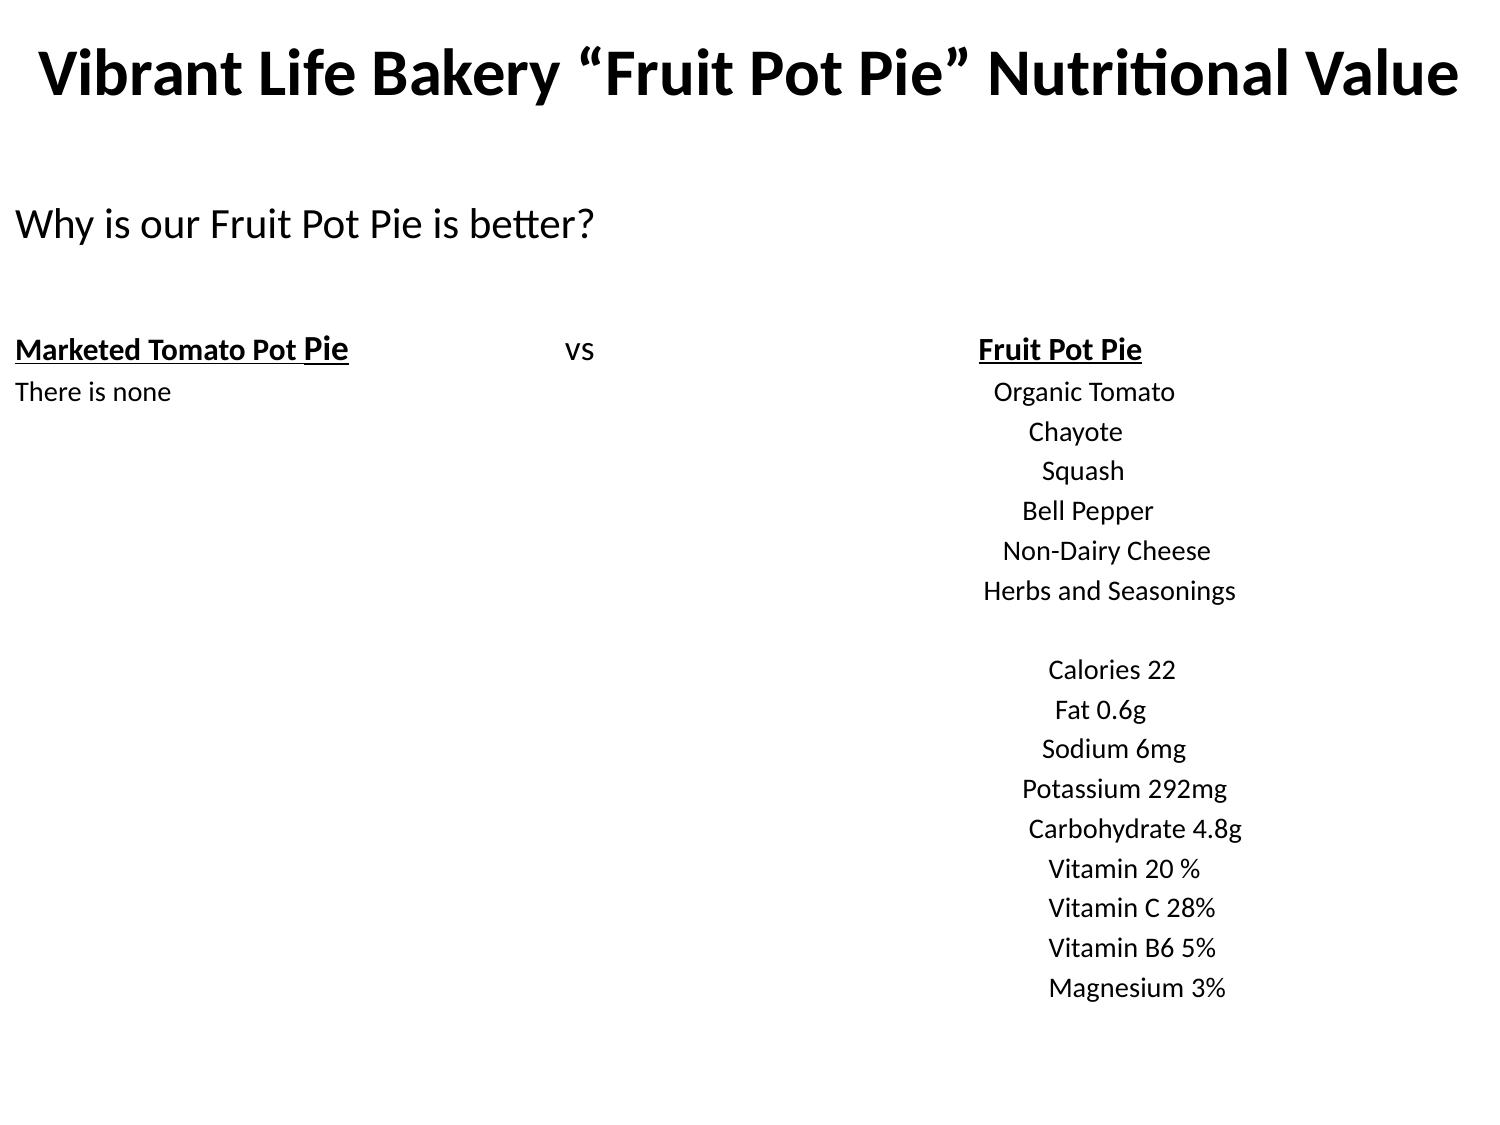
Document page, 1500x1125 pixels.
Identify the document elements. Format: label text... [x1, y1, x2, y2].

title Vibrant Life Bakery “Fruit Pot Pie” Nutritional Value [0, 0, 1500, 138]
list Why is our Fruit Pot Pie is better? Marketed Tomato Pot Pie vs Fruit Pot Pie There is none Organic Tomato Chayote Squash Bell Pepper Non-Dairy Cheese Herbs and Seasonings Calories 22 Fat 0.6g Sodium 6mg Potassium 292mg Carbohydrate 4.8g Vitamin 20 % Vitamin C 28% Vitamin B6 5% Magnesium 3% [0, 187, 1500, 1125]
